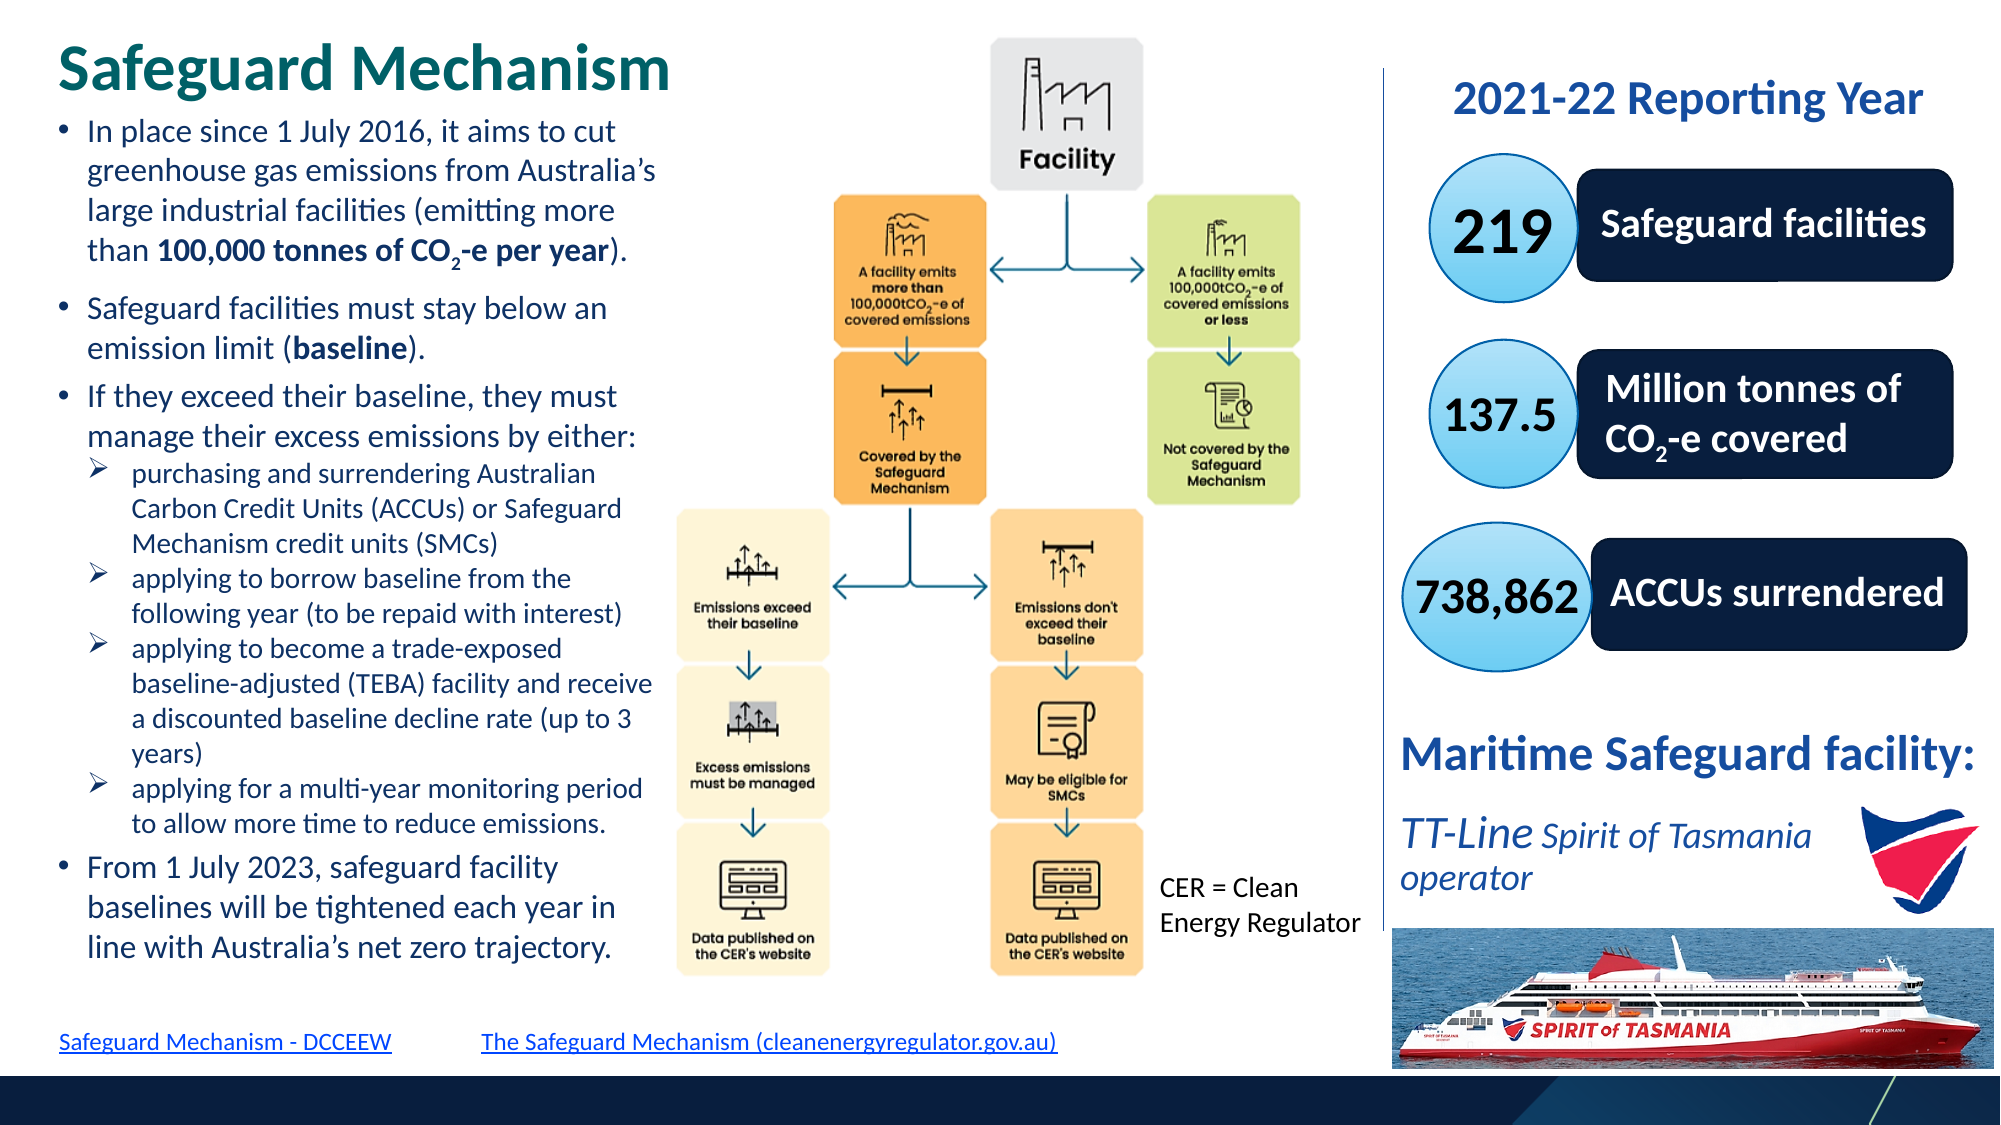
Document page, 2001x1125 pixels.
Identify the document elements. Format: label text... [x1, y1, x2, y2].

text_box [1429, 154, 1955, 303]
text_box In place since 1 July 2016, it aims to cut greenhouse gas emissions from Australia’s large industrial facilities (emitting more than 100,000 tonnes of CO2-e per year). Safeguard facilities must stay below an emission limit (baseline). If they exceed their baseline, they must manage their excess emissions by either: purchasing and surrendering Australian Carbon Credit Units (ACCUs) or Safeguard Mechanism credit units (SMCs) applying to borrow baseline from the following year (to be repaid with interest) applying to become a trade-exposed baseline-adjusted (TEBA) facility and receive a discounted baseline decline rate (up to 3 years) applying for a multi-year monitoring period to allow more time to reduce emissions. From 1 July 2023, safeguard facility baselines will be tightened each year in line with Australia’s net zero trajectory. [43, 101, 674, 1018]
picture [0, 1076, 2000, 1125]
title Safeguard Mechanism [58, 32, 624, 99]
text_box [624, 14, 1384, 990]
text_box 2021-22 Reporting Year [1452, 72, 1976, 126]
text_box Safeguard Mechanism - DCCEEW [44, 1017, 408, 1063]
picture [1392, 928, 1994, 1069]
text_box The Safeguard Mechanism (cleanenergyregulator.gov.au) [466, 1017, 1073, 1063]
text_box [1399, 522, 1967, 672]
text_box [1428, 339, 1960, 488]
text_box Maritime Safeguard facility: [1400, 727, 1986, 796]
picture [1853, 798, 1984, 920]
text_box TT-Line Spirit of Tasmania operator [1400, 807, 1853, 900]
